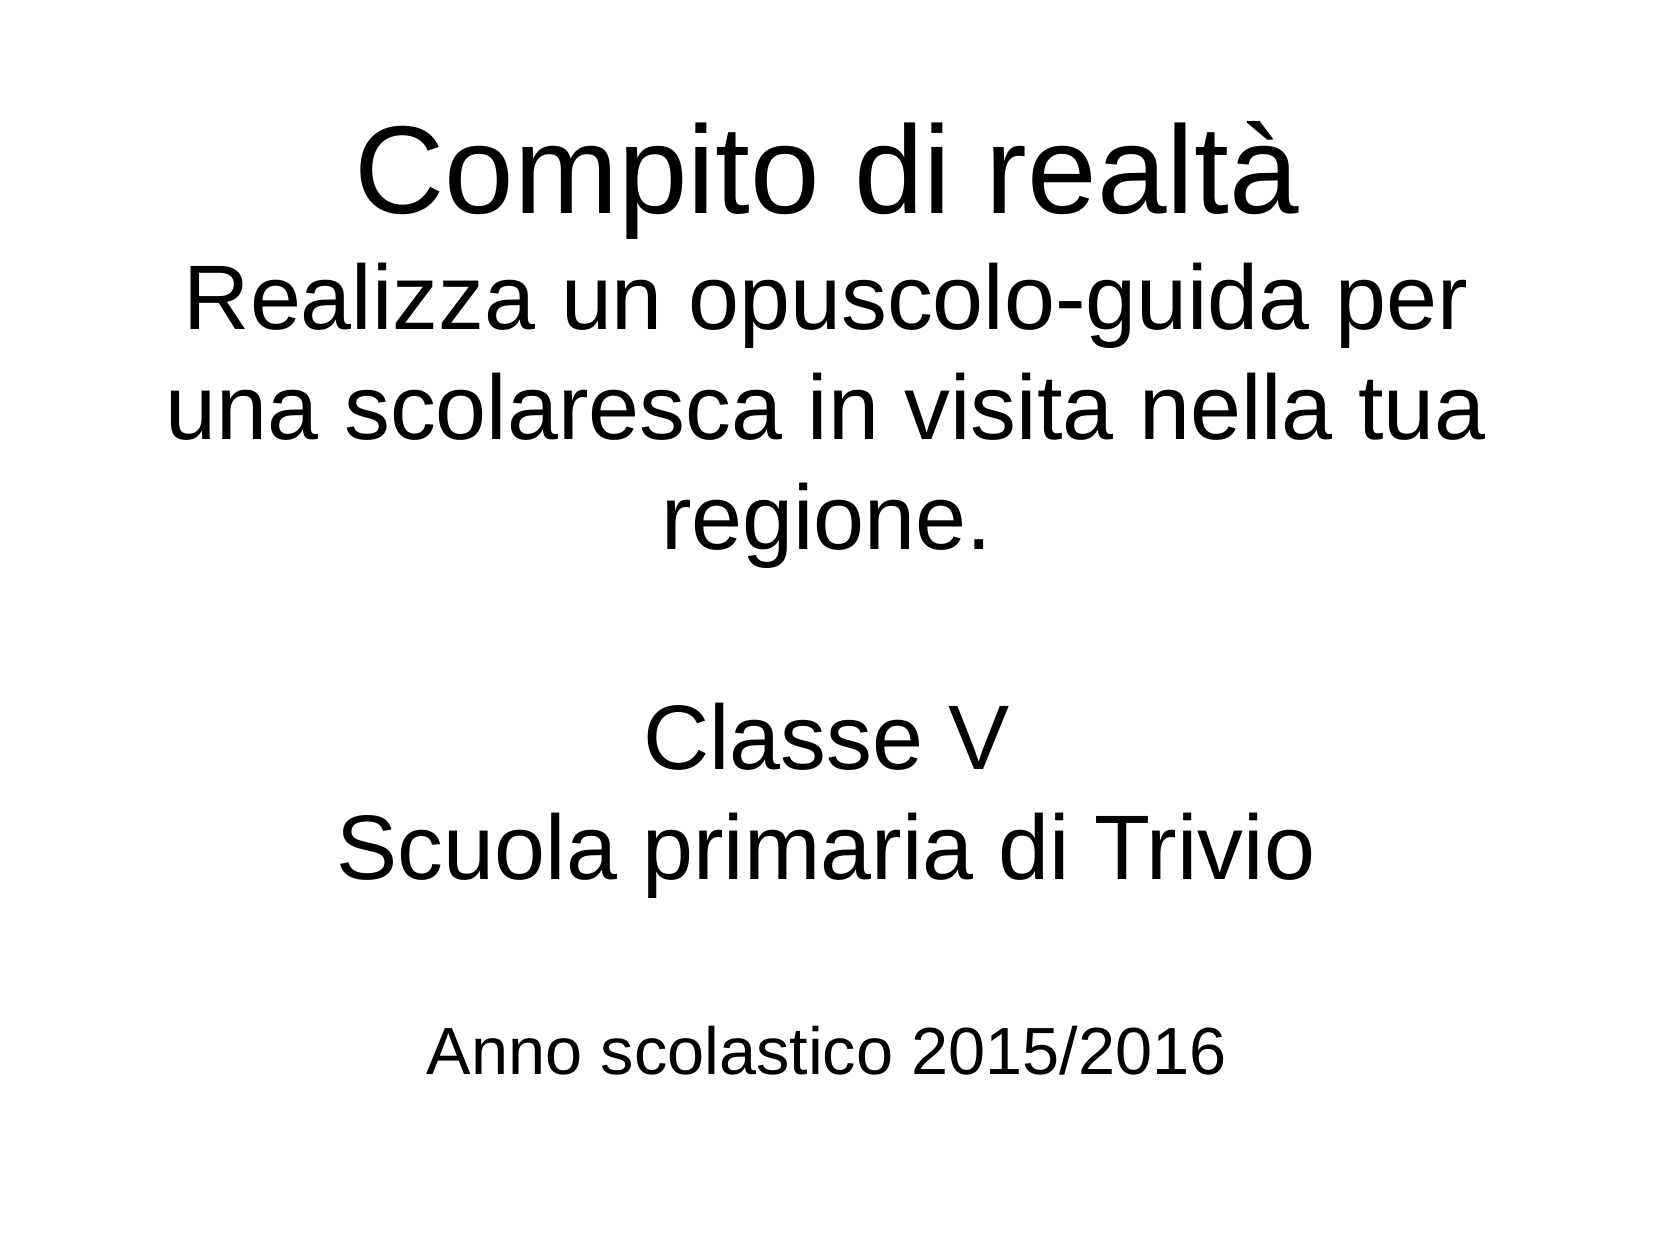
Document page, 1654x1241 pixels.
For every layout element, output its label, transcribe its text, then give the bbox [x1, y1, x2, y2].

title Compito di realtà Realizza un opuscolo-guida per una scolaresca in visita nella tua regione. Classe V Scuola primaria di Trivio Anno scolastico 2015/2016 [123, 385, 1530, 651]
